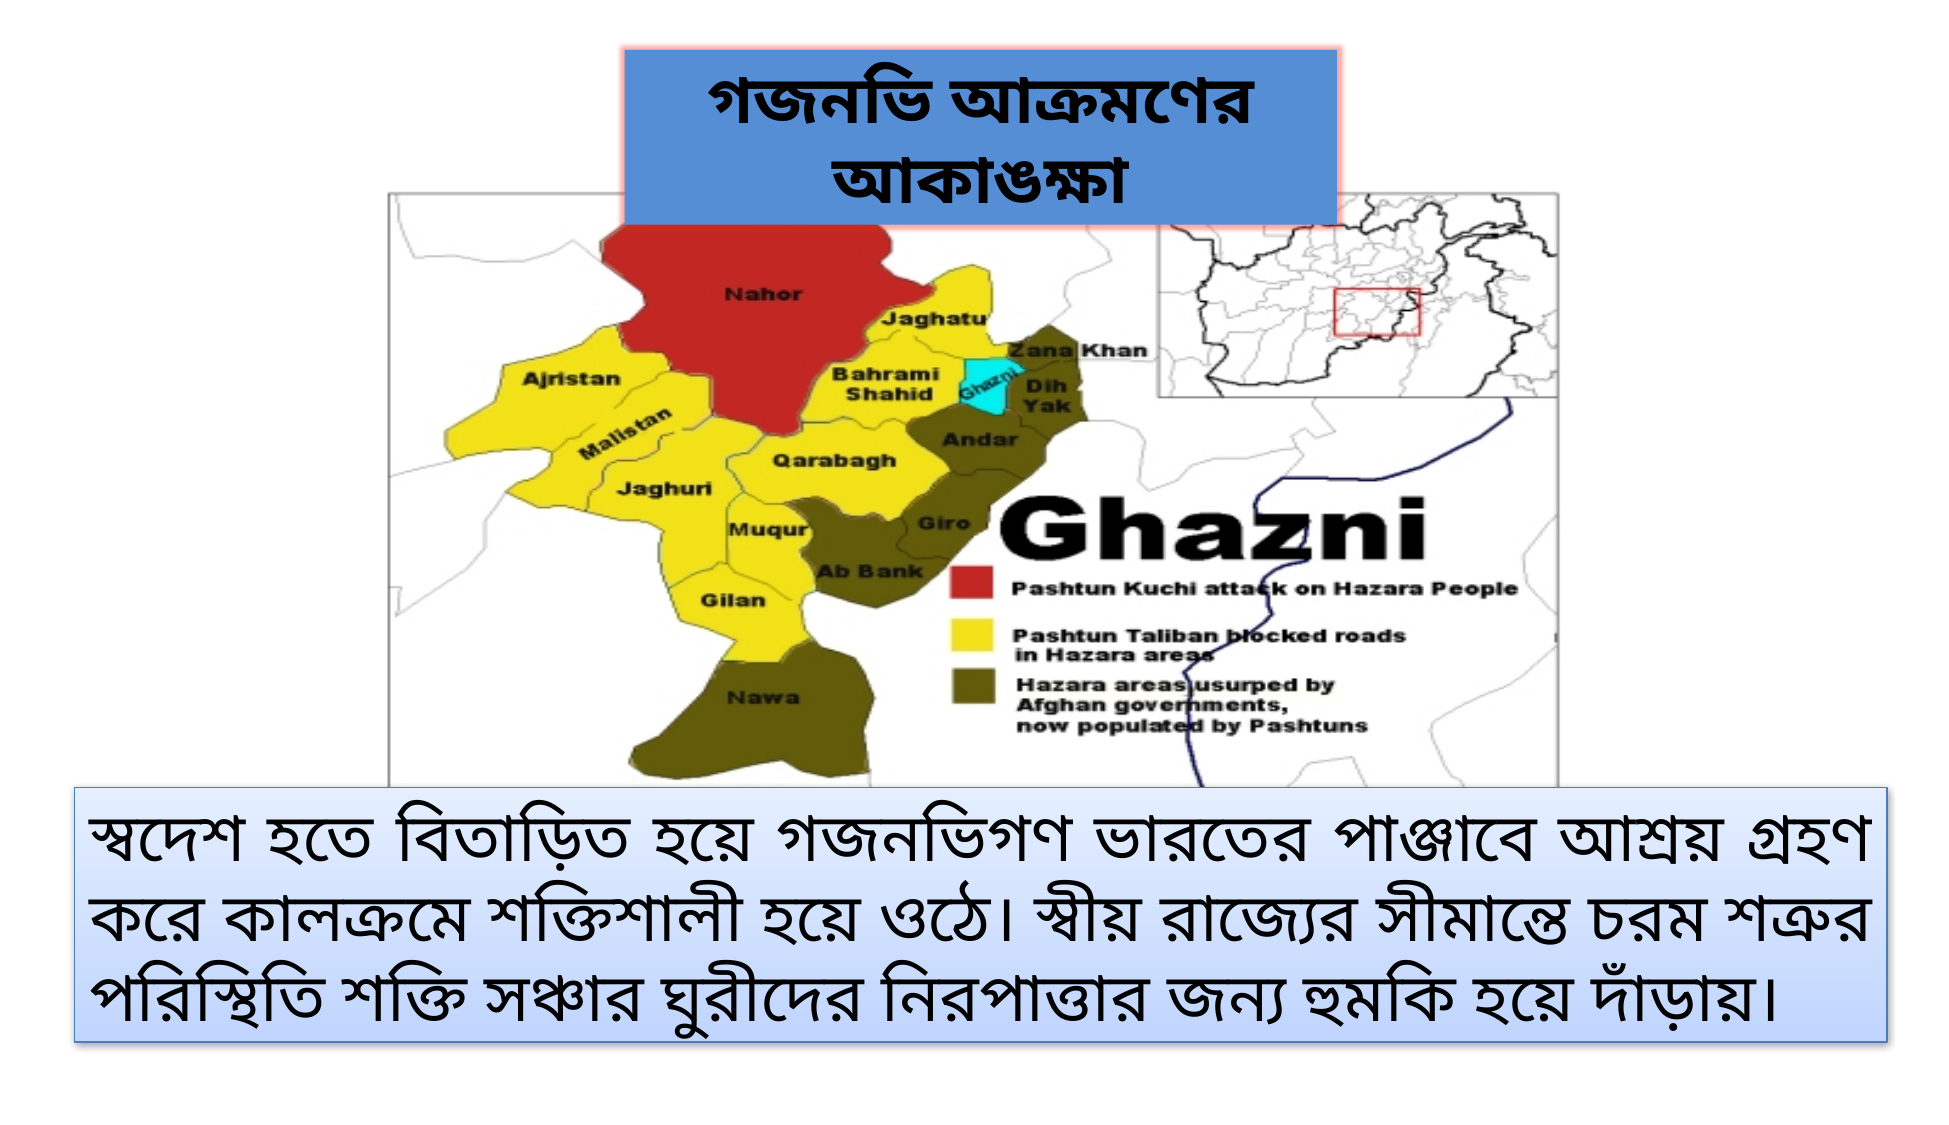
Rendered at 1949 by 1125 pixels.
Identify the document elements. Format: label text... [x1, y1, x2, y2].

text_box স্বদেশ হতে বিতাড়িত হয়ে গজনভিগণ ভারতের পাঞ্জাবে আশ্রয় গ্রহণ করে কালক্রমে শক্তিশালী হয়ে ওঠে। স্বীয় রাজ্যের সীমান্তে চরম শত্রুর পরিস্থিতি শক্তি সঞ্চার ঘুরীদের নিরপাত্তার জন্য হুমকি হয়ে দাঁড়ায়। [74, 787, 1888, 1043]
picture [386, 187, 1566, 801]
text_box গজনভি আক্রমণের আকাঙক্ষা [624, 49, 1337, 185]
